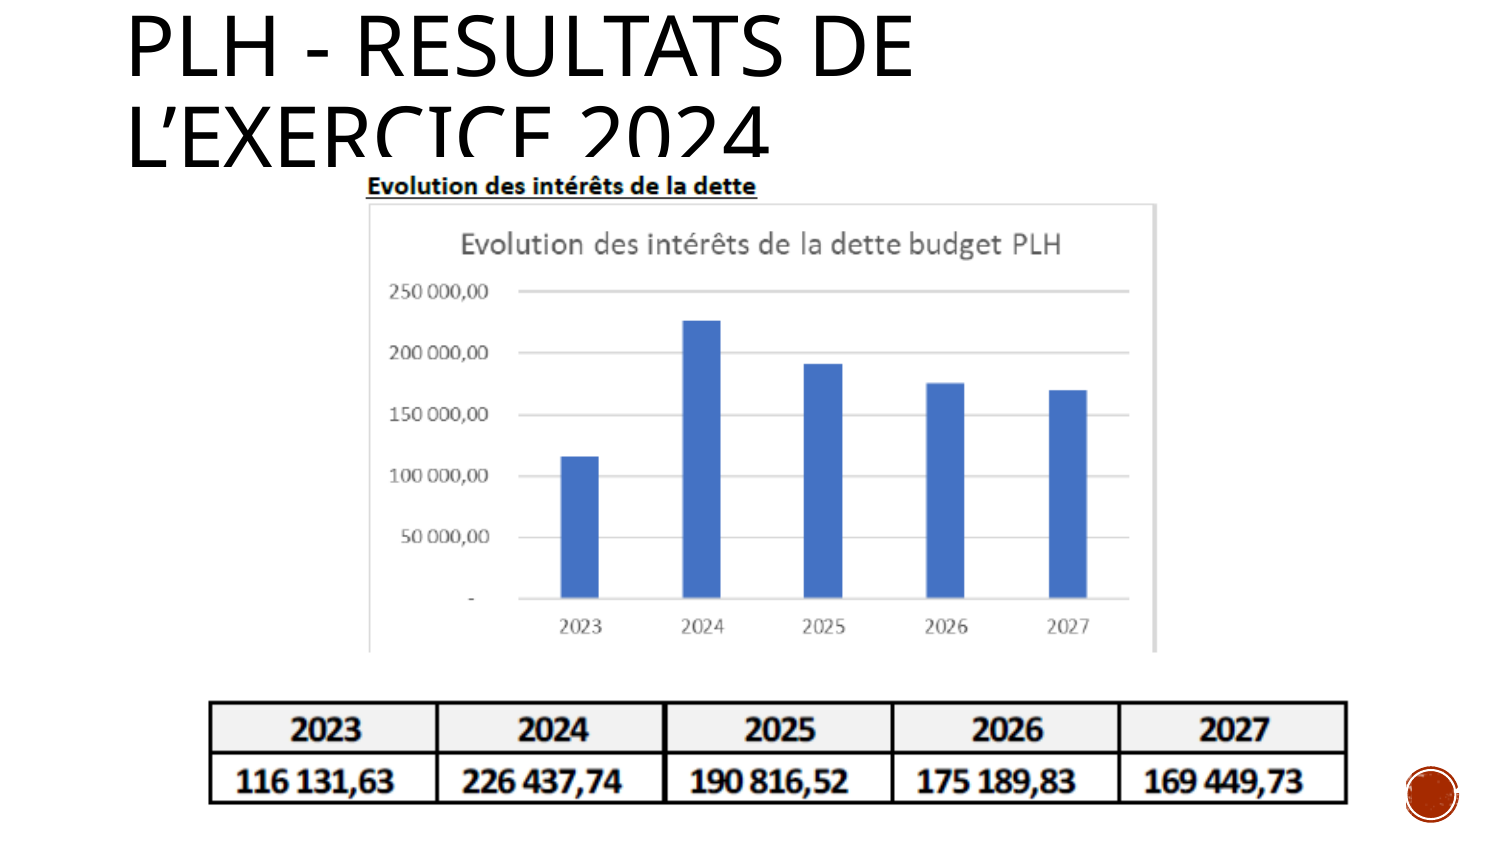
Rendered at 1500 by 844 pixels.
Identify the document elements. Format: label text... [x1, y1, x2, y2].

slide_number 23 [1407, 760, 1494, 813]
picture [109, 686, 1407, 831]
title PLH - RESULTATS DE L’EXERCICE 2024 [109, 31, 1334, 158]
picture [337, 157, 1197, 665]
